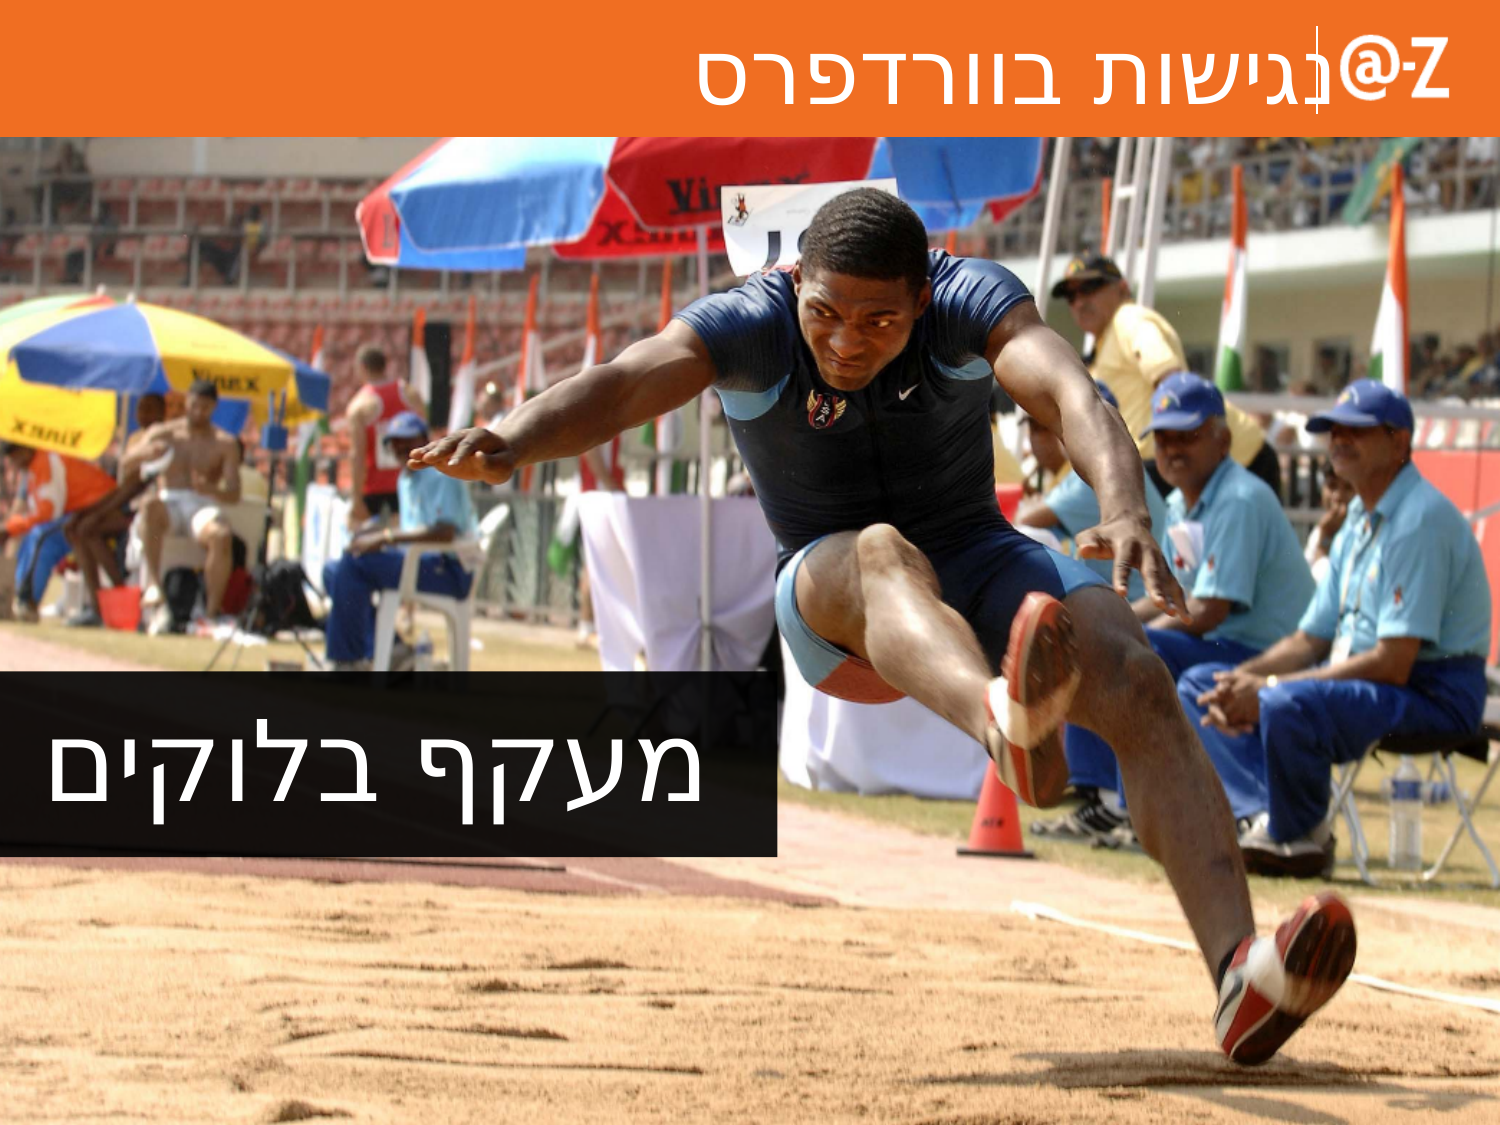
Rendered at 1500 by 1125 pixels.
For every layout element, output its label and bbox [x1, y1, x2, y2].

picture [0, 137, 1500, 1125]
